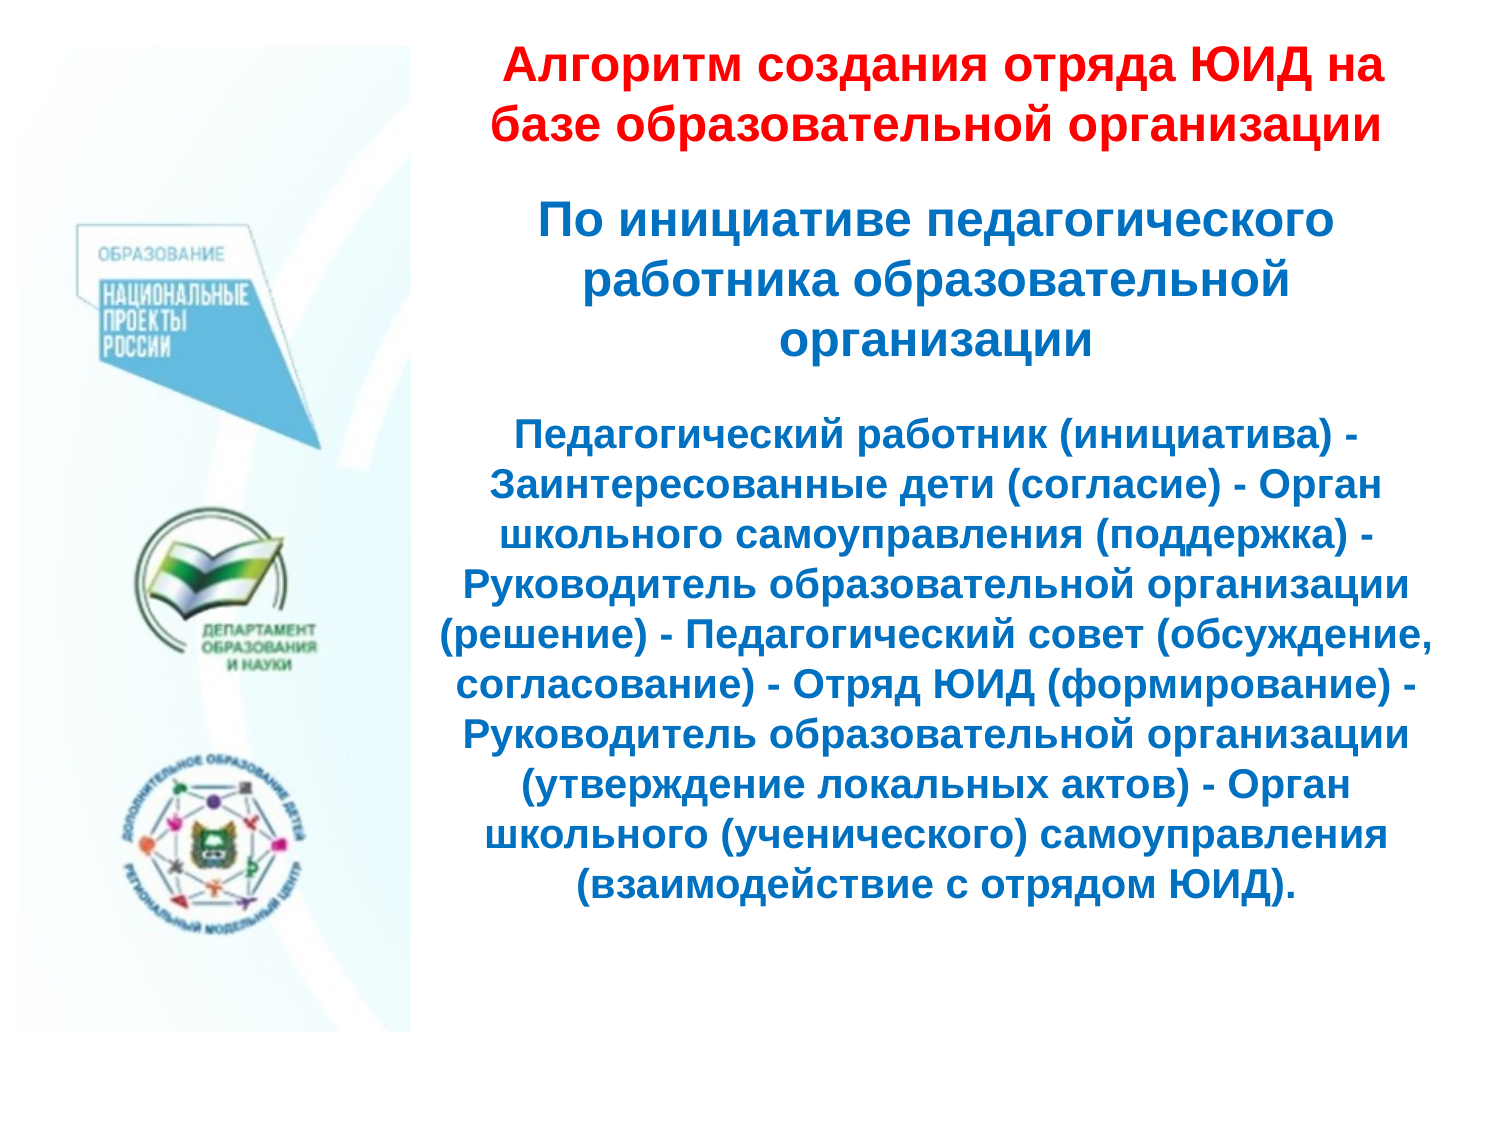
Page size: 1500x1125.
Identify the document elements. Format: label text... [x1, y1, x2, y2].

picture [19, 46, 411, 1032]
text_box Алгоритм создания отряда ЮИД на базе образовательной организации По инициативе педагогического работника образовательной организации Педагогический работник (инициатива) - Заинтересованные дети (согласие) - Орган школьного самоуправления (поддержка) - Руководитель образовательной организации (решение) - Педагогический совет (обсуждение, согласование) - Отряд ЮИД (формирование) - Руководитель образовательной организации (утверждение локальных актов) - Орган школьного (ученического) самоуправления (взаимодействие с отрядом ЮИД). [412, 24, 1461, 914]
